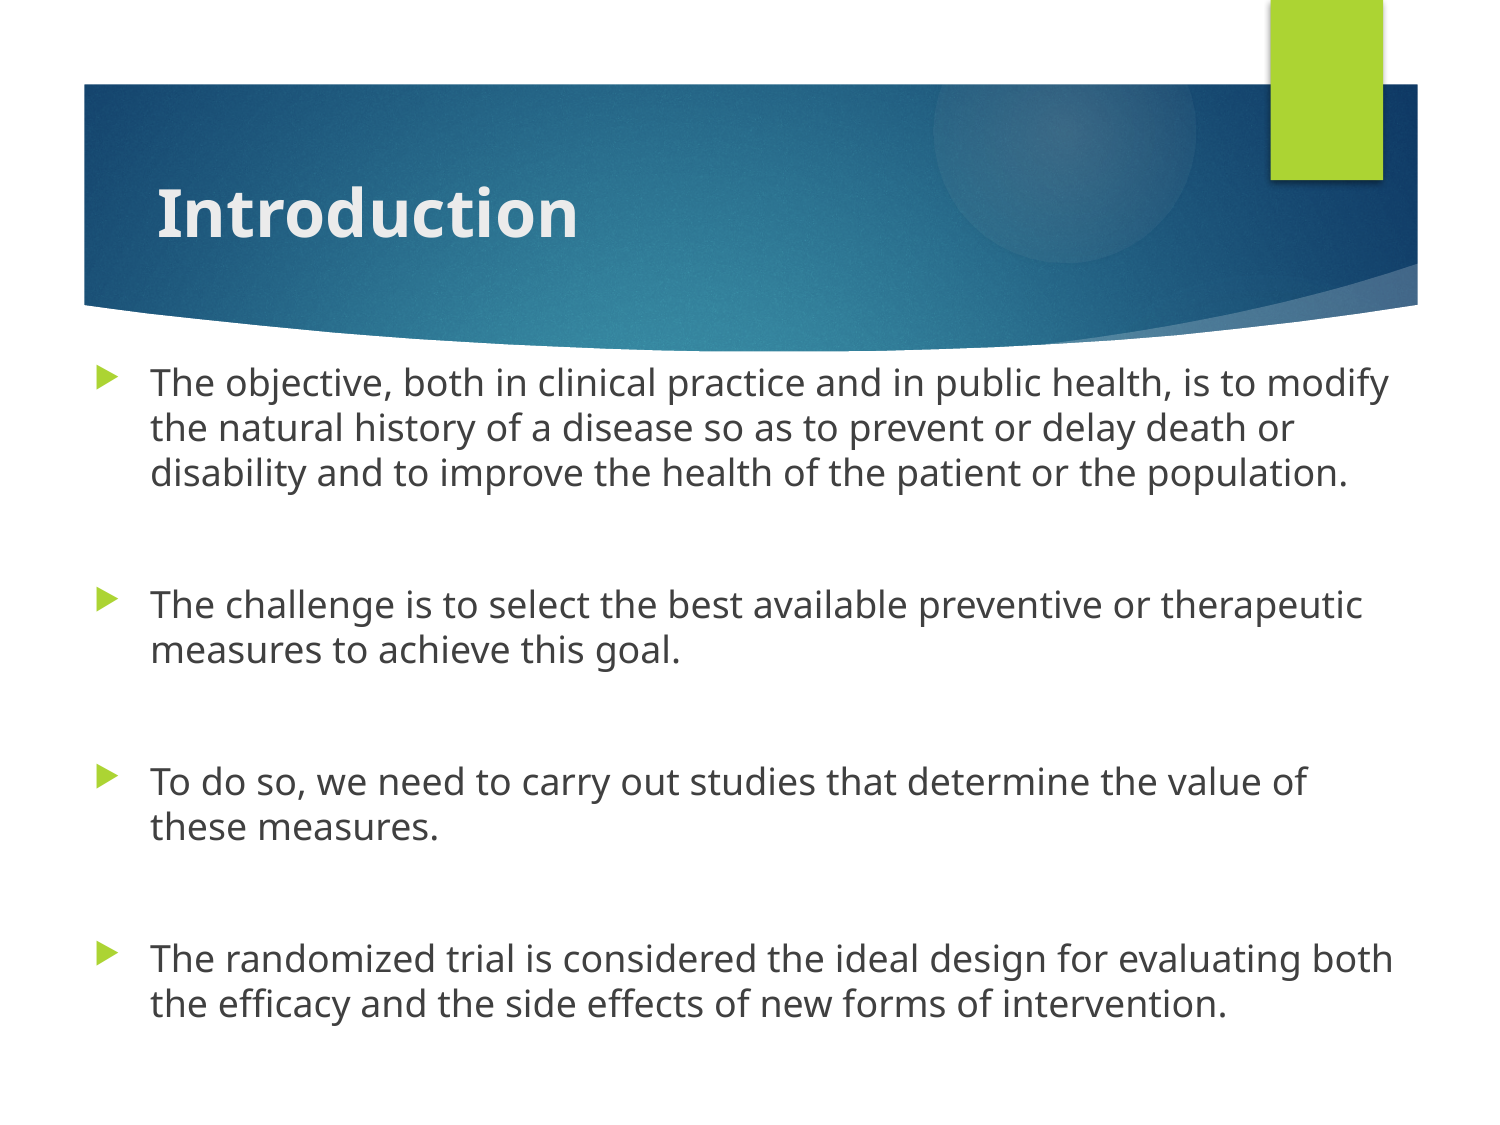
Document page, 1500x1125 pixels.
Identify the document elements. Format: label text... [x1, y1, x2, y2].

list The objective, both in clinical practice and in public health, is to modify the natural history of a disease so as to prevent or delay death or disability and to improve the health of the patient or the population. The challenge is to select the best available preventive or therapeutic measures to achieve this goal. To do so, we need to carry out studies that determine the value of these measures. The randomized trial is considered the ideal design for evaluating both the efficacy and the side effects of new forms of intervention. [78, 351, 1416, 1068]
title Introduction [142, 152, 1183, 269]
